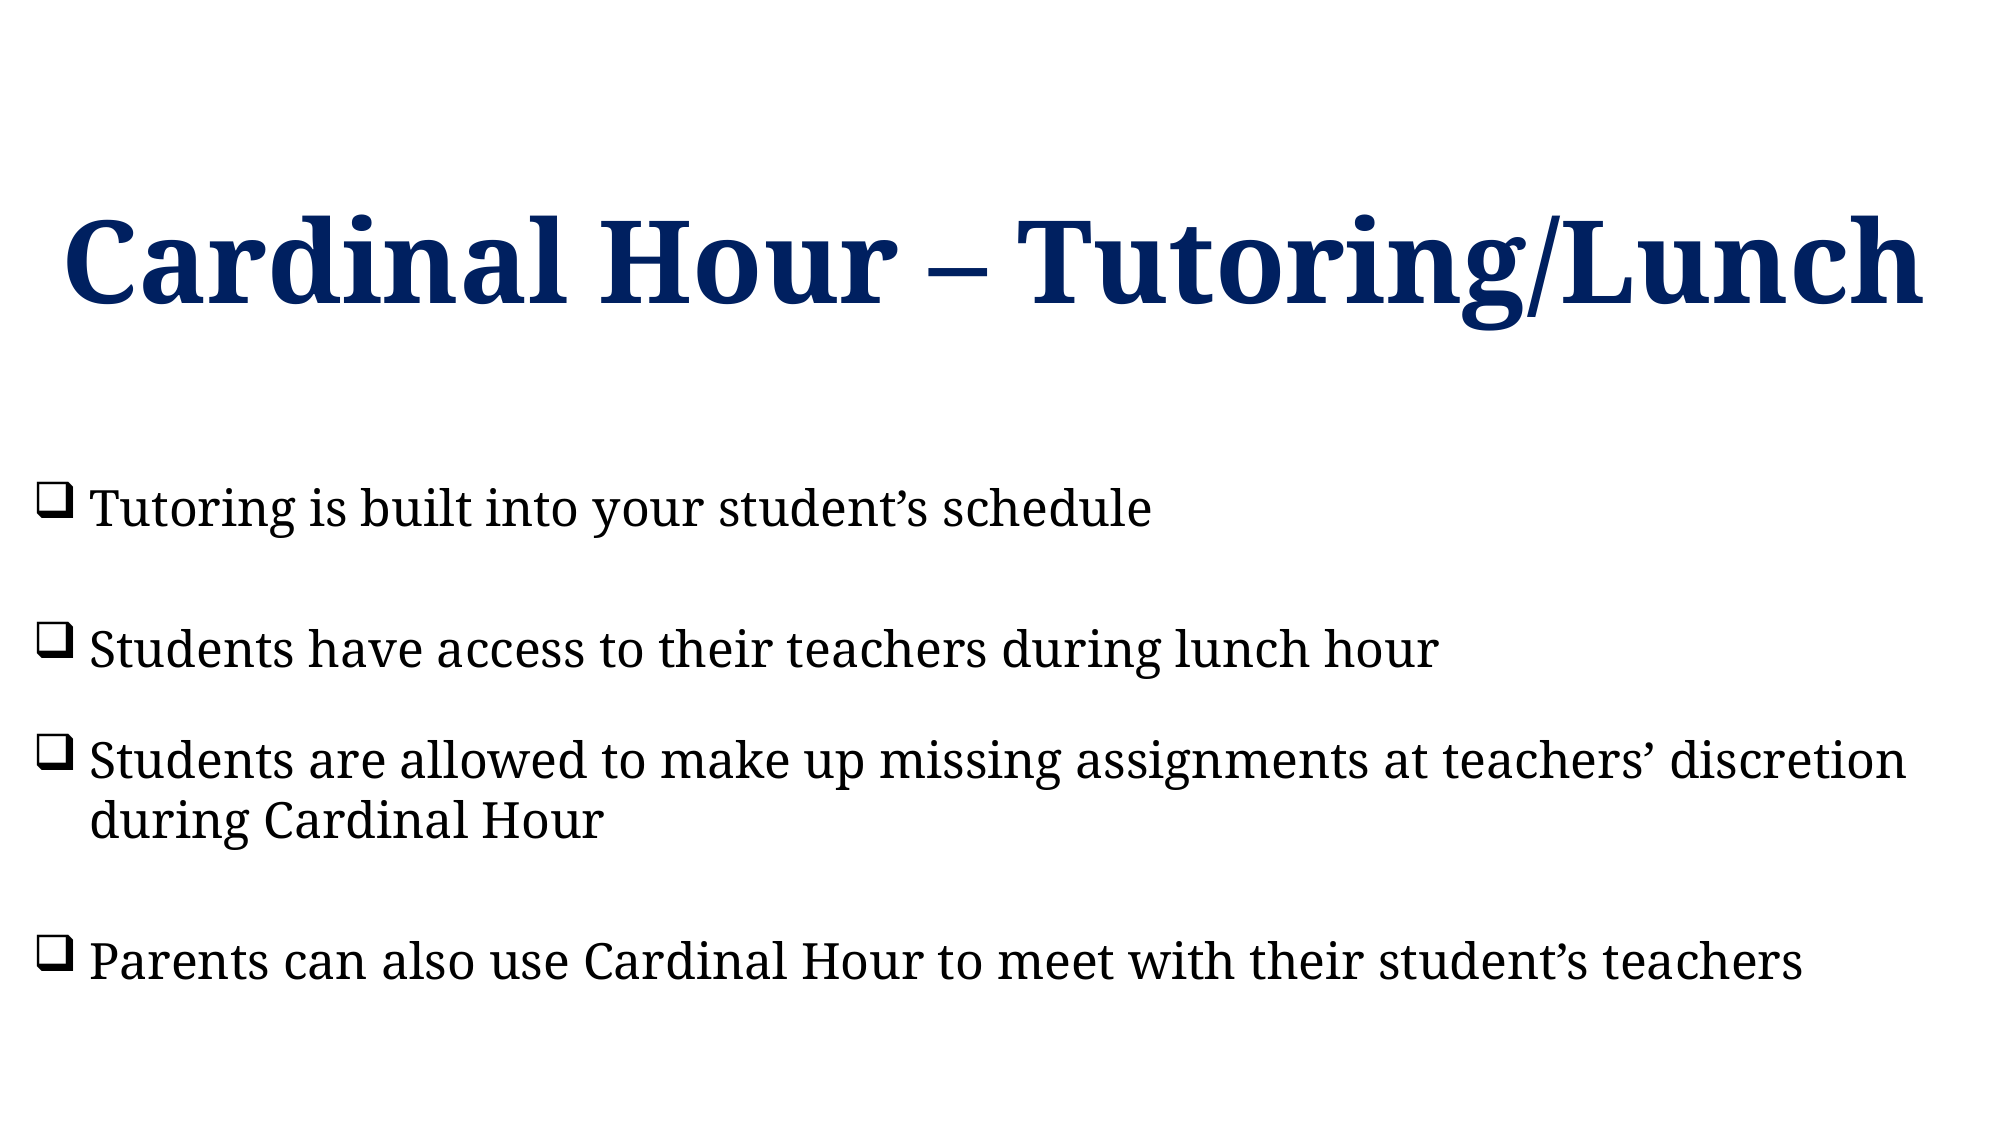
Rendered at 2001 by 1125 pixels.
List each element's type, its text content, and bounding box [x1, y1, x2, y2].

title Cardinal Hour – Tutoring/Lunch [17, 184, 1972, 336]
subtitle Tutoring is built into your student’s schedule Students have access to their teachers during lunch hour Students are allowed to make up missing assignments at teachers’ discretion during Cardinal Hour Parents can also use Cardinal Hour to meet with their student’s teachers [17, 408, 1972, 1074]
